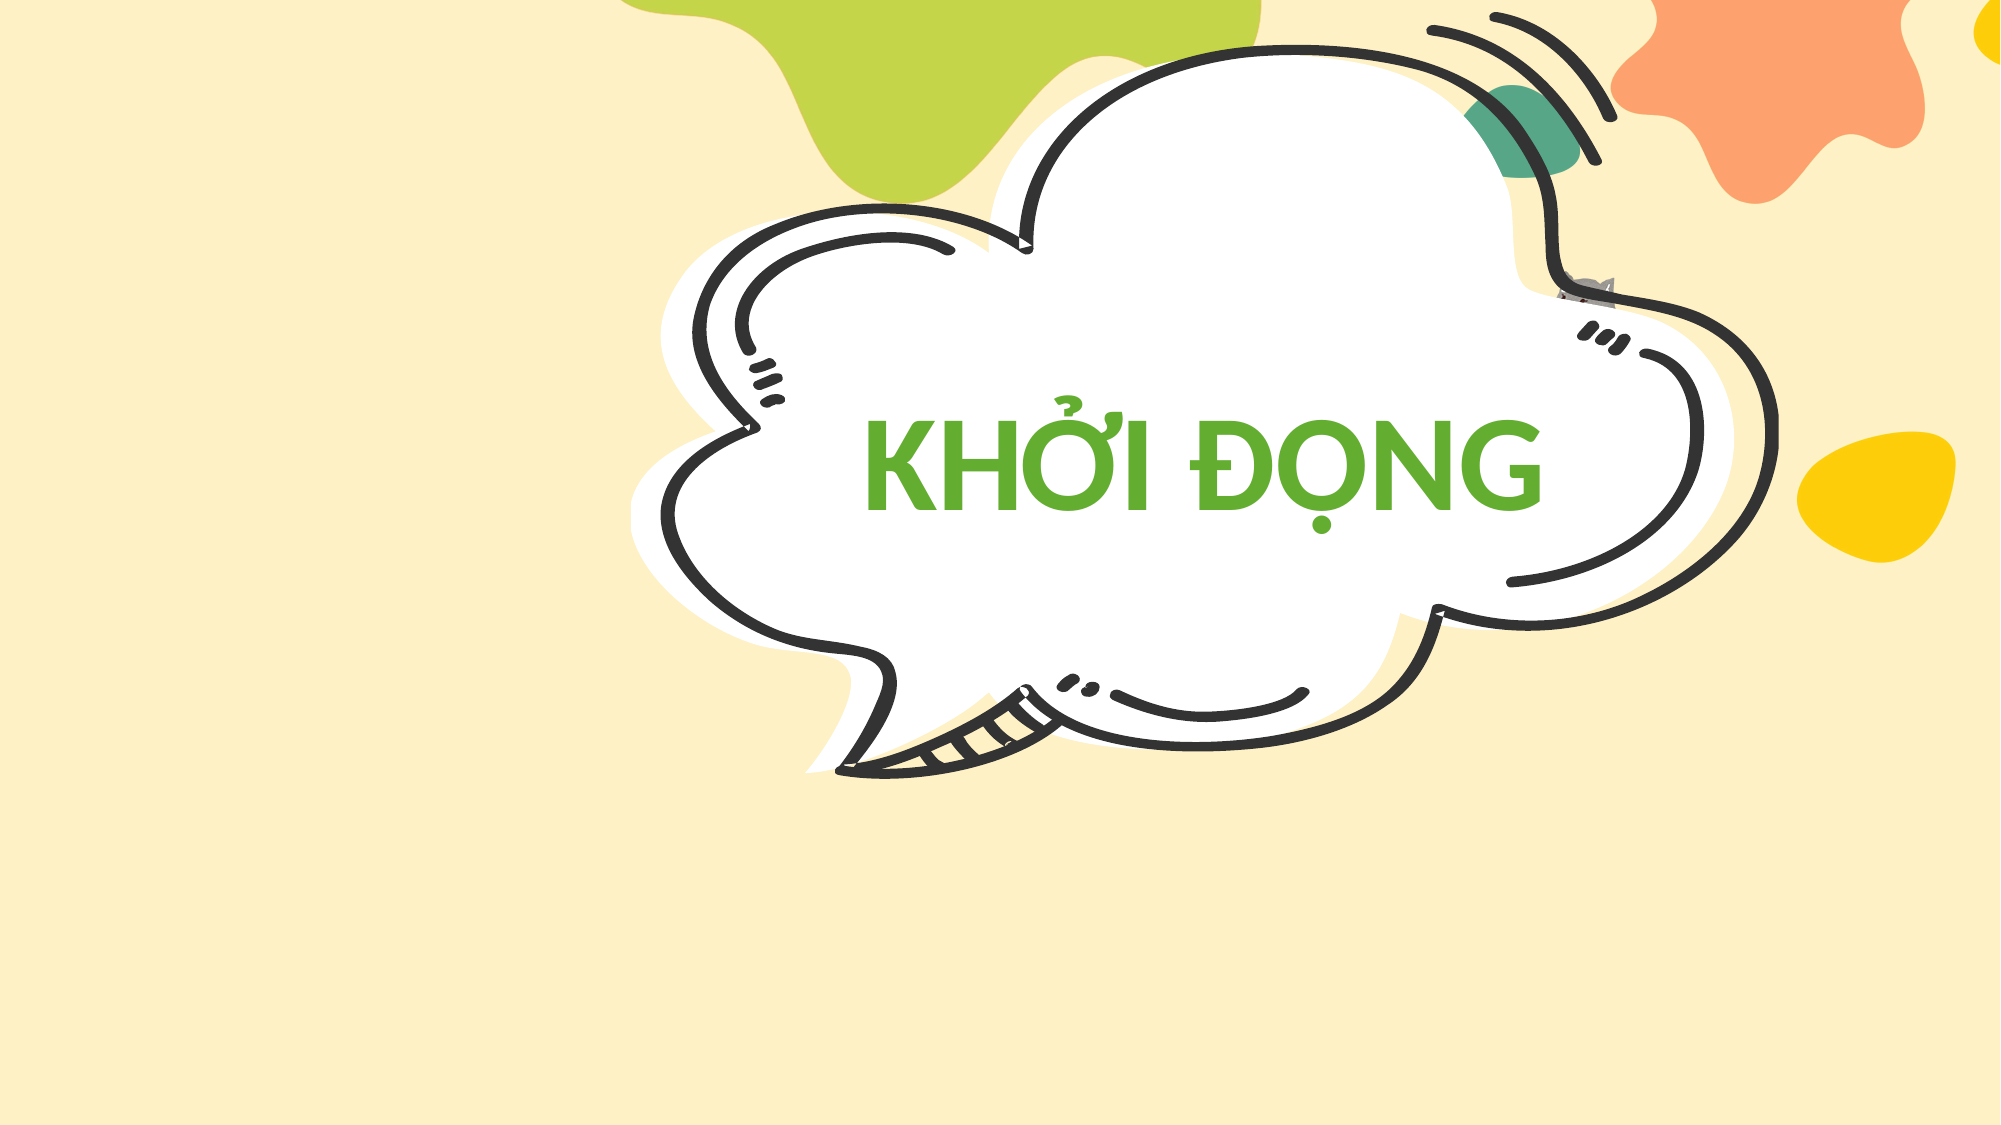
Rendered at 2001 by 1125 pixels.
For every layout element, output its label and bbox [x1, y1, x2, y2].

text_box [630, 12, 1779, 780]
picture [0, 0, 2001, 1125]
